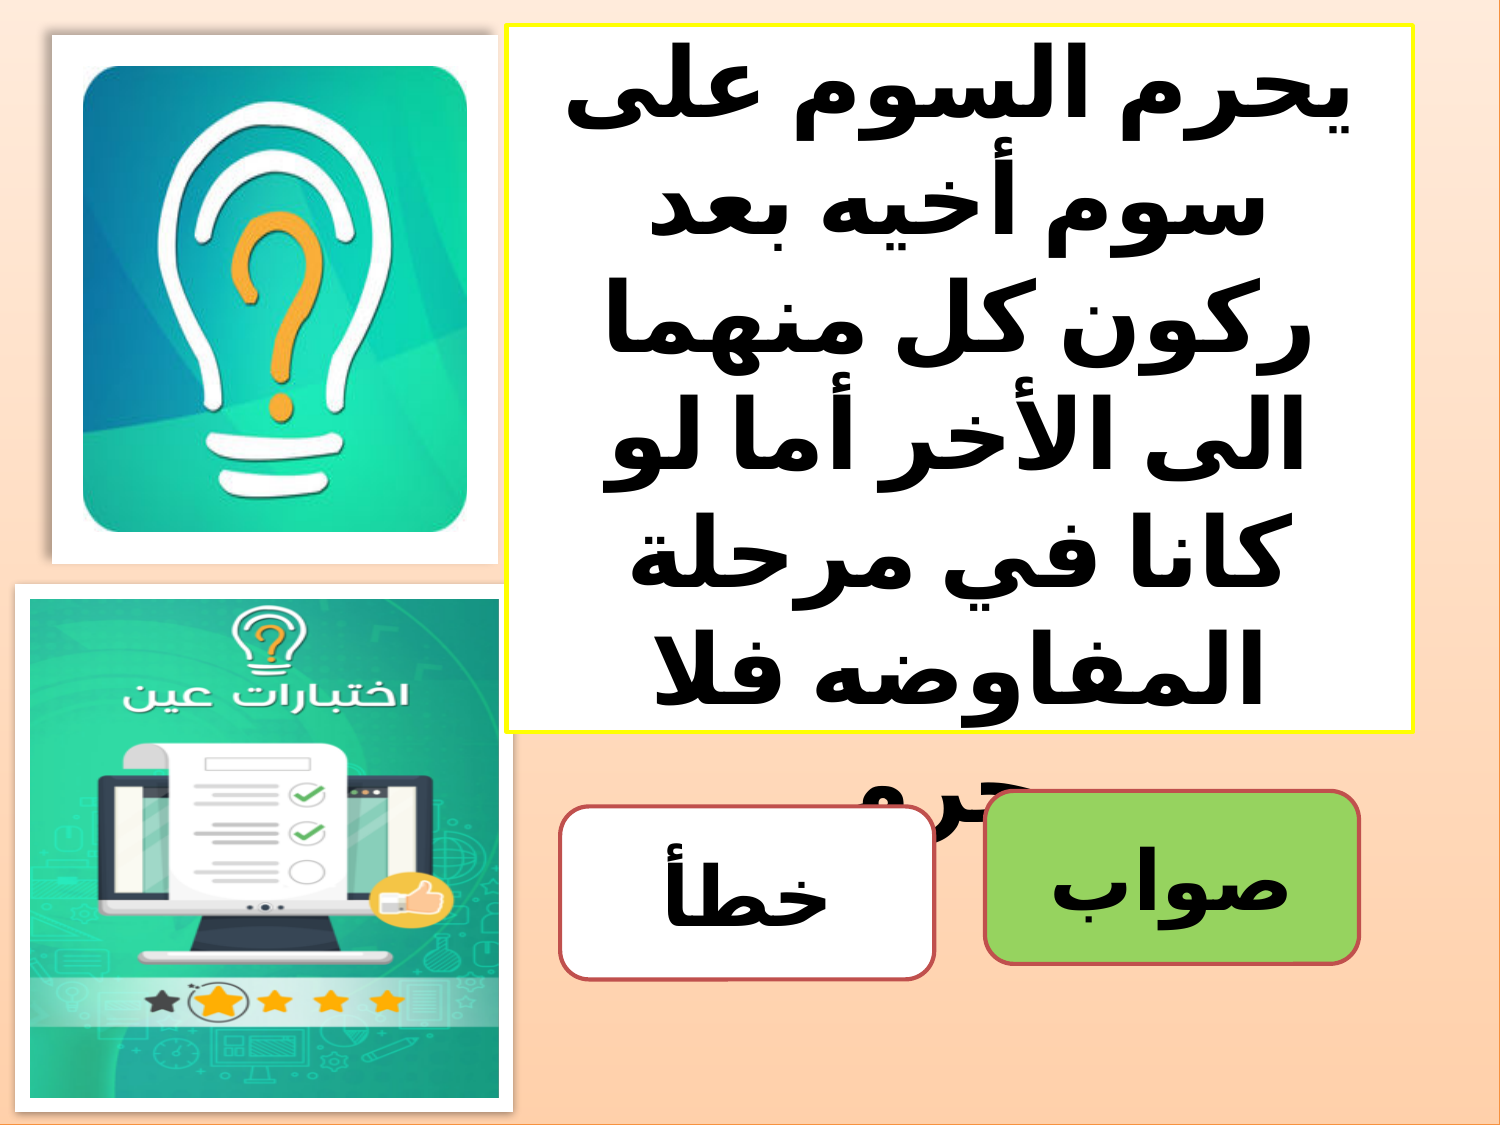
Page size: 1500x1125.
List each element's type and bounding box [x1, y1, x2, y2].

text_box [506, 11, 1414, 733]
text_box [82, 66, 468, 533]
text_box [29, 598, 499, 1098]
text_box [0, 0, 1500, 1125]
text_box [559, 790, 1360, 980]
